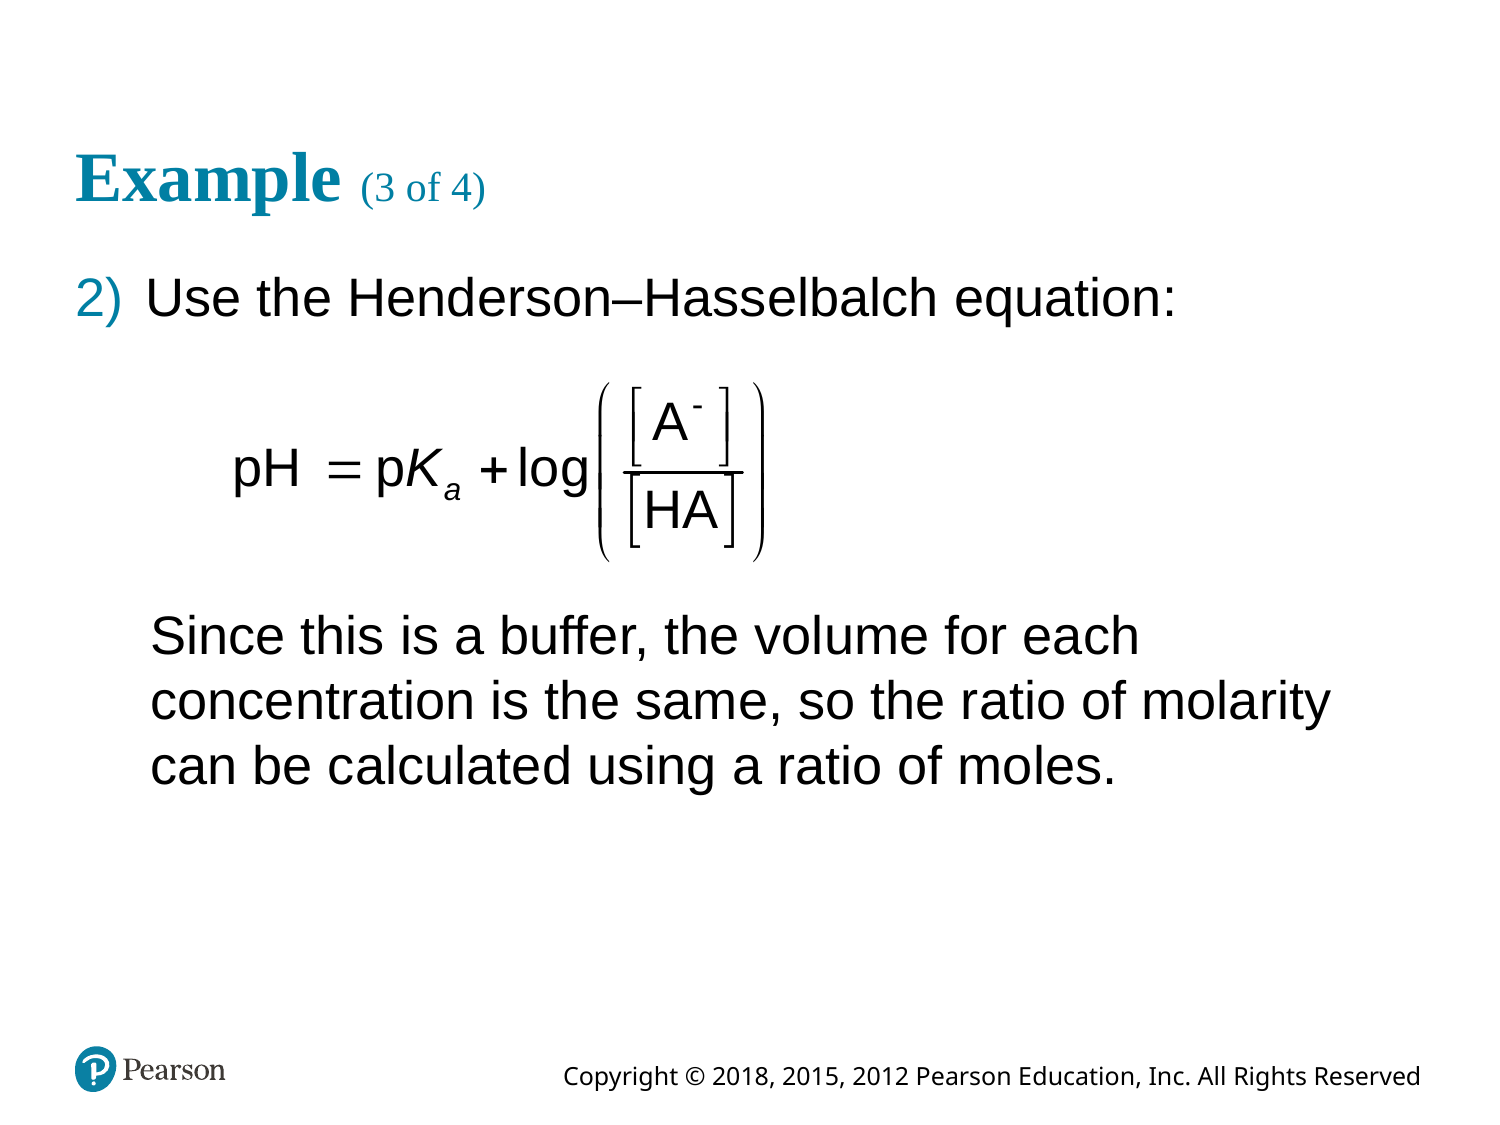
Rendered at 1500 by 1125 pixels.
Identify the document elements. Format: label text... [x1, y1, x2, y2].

list Since this is a buffer, the volume for each concentration is the same, so the ratio of molarity can be calculated using a ratio of moles. [150, 600, 1425, 800]
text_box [230, 377, 776, 568]
title Example (3 of 4) [75, 35, 1425, 216]
list Use the Henderson–Hasselbalch equation: [75, 262, 1425, 363]
